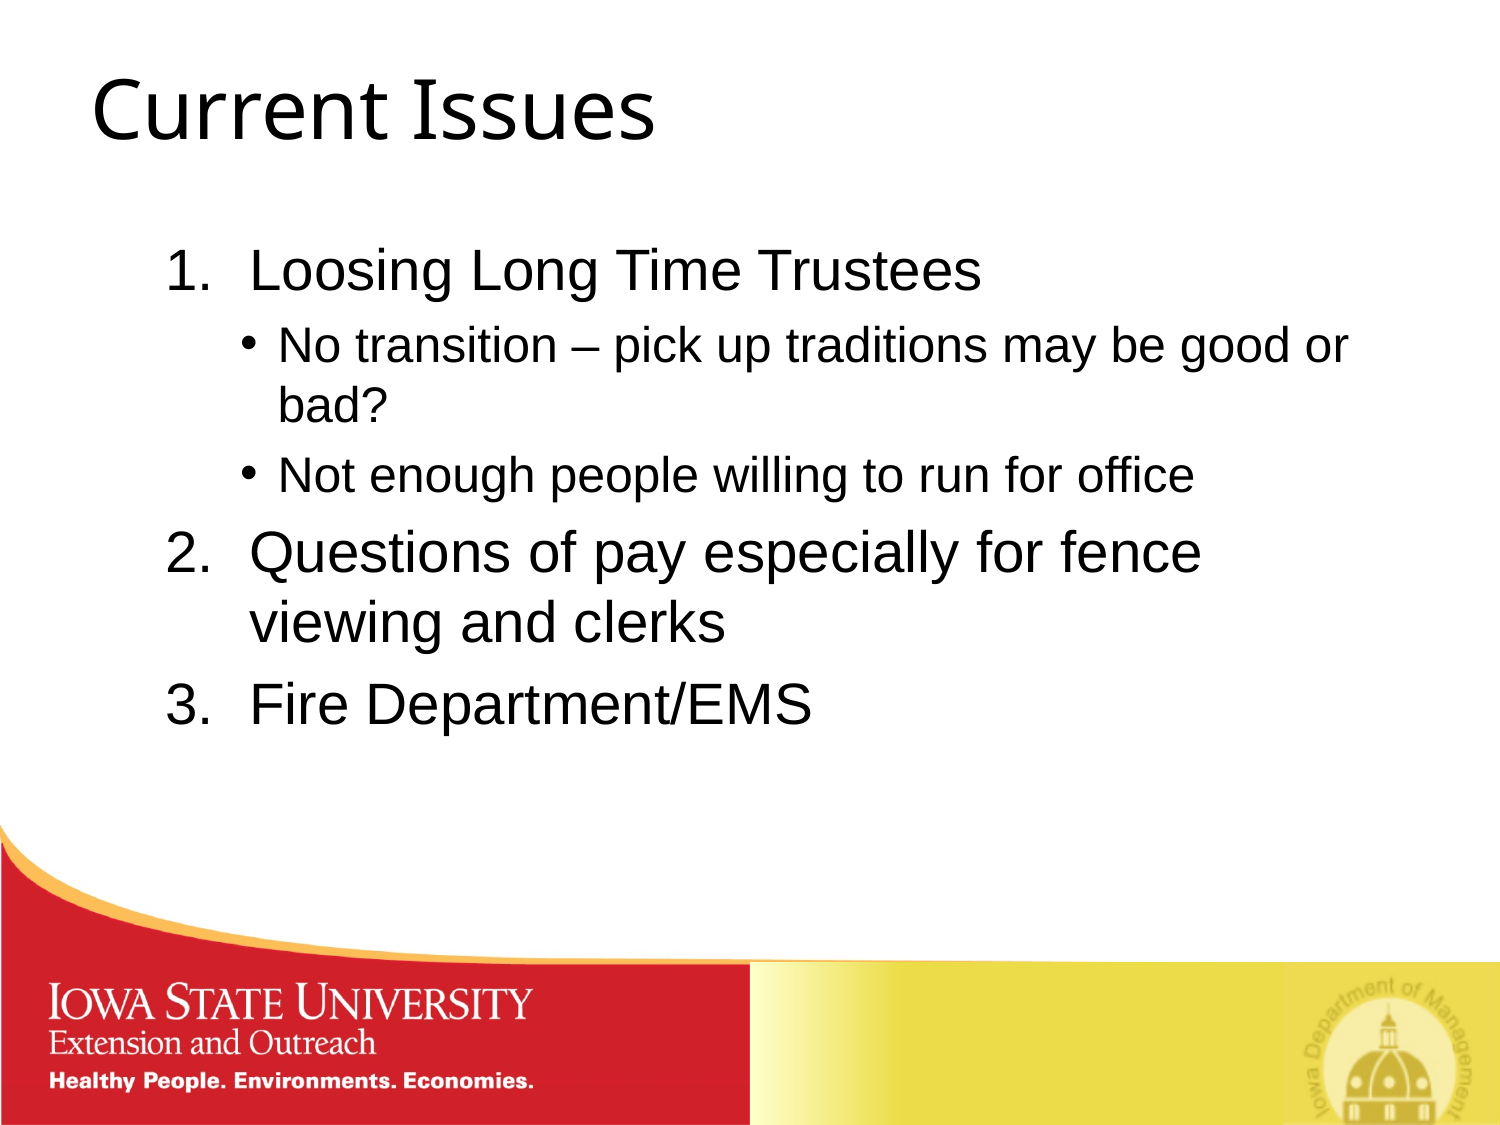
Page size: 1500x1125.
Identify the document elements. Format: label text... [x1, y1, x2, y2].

list Loosing Long Time Trustees No transition – pick up traditions may be good or bad? Not enough people willing to run for office Questions of pay especially for fence viewing and clerks Fire Department/EMS [75, 224, 1425, 950]
title Current Issues [75, 12, 1425, 200]
picture [0, 825, 1500, 1125]
